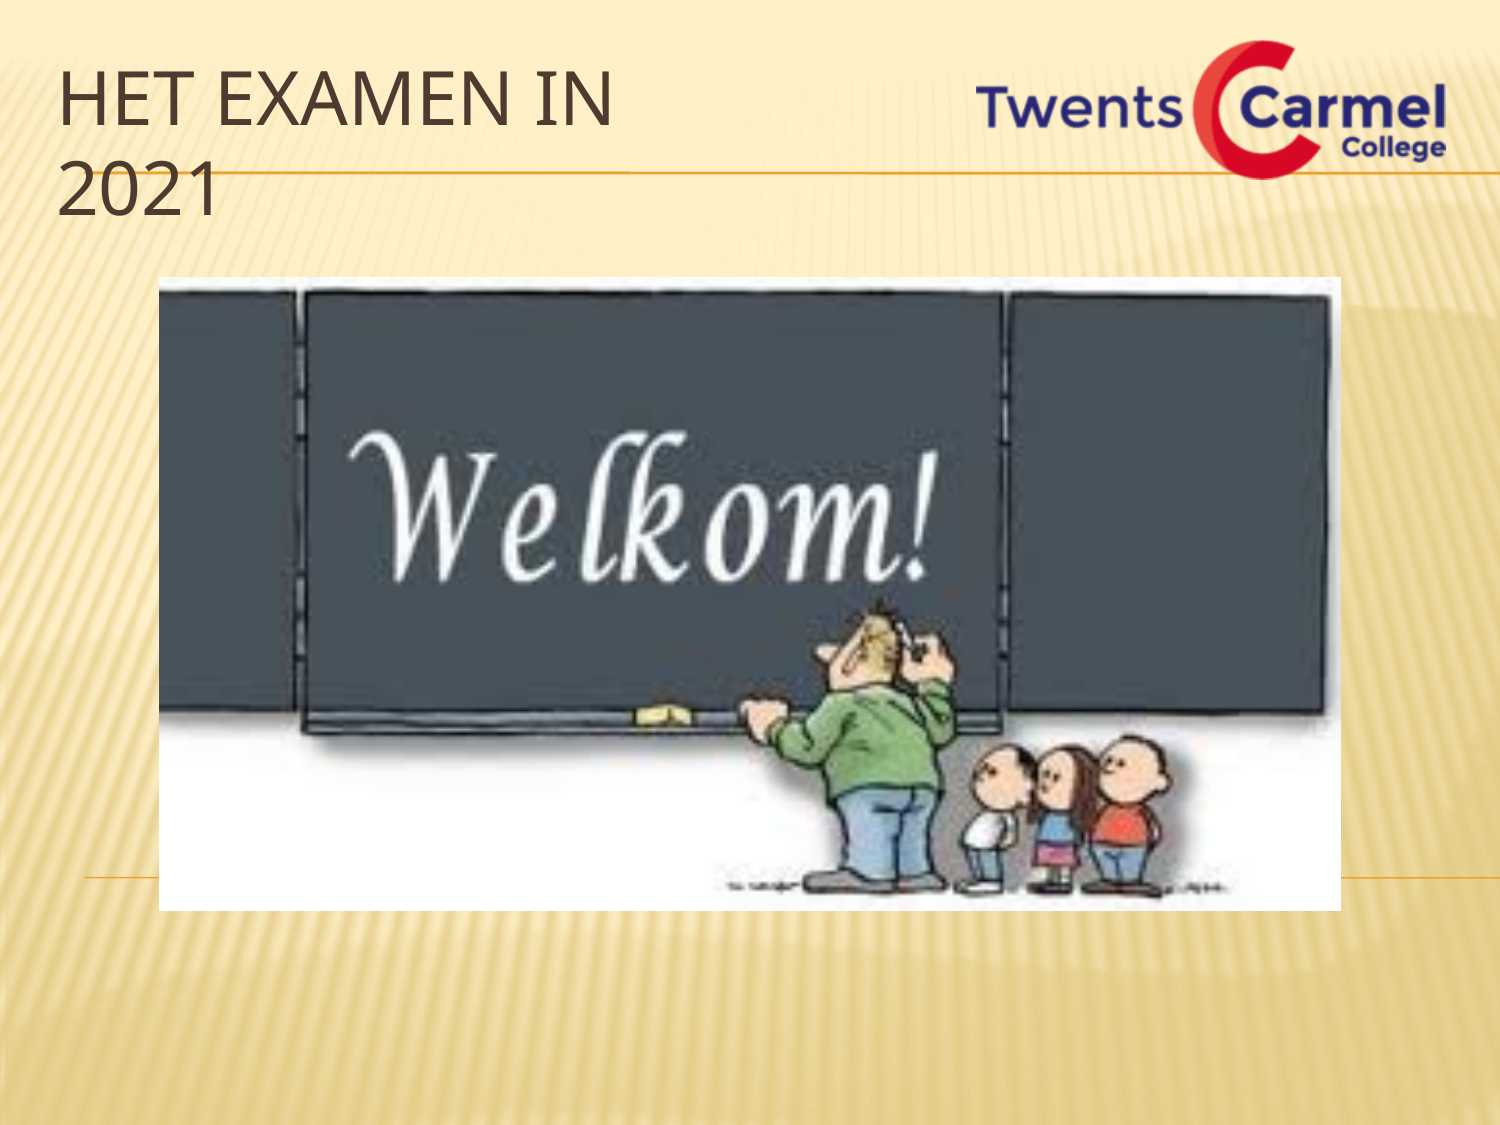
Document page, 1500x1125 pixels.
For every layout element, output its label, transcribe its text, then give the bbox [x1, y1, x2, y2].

picture [159, 276, 1341, 911]
picture [976, 40, 1446, 180]
text_box Het examen in 2021 [41, 42, 786, 238]
